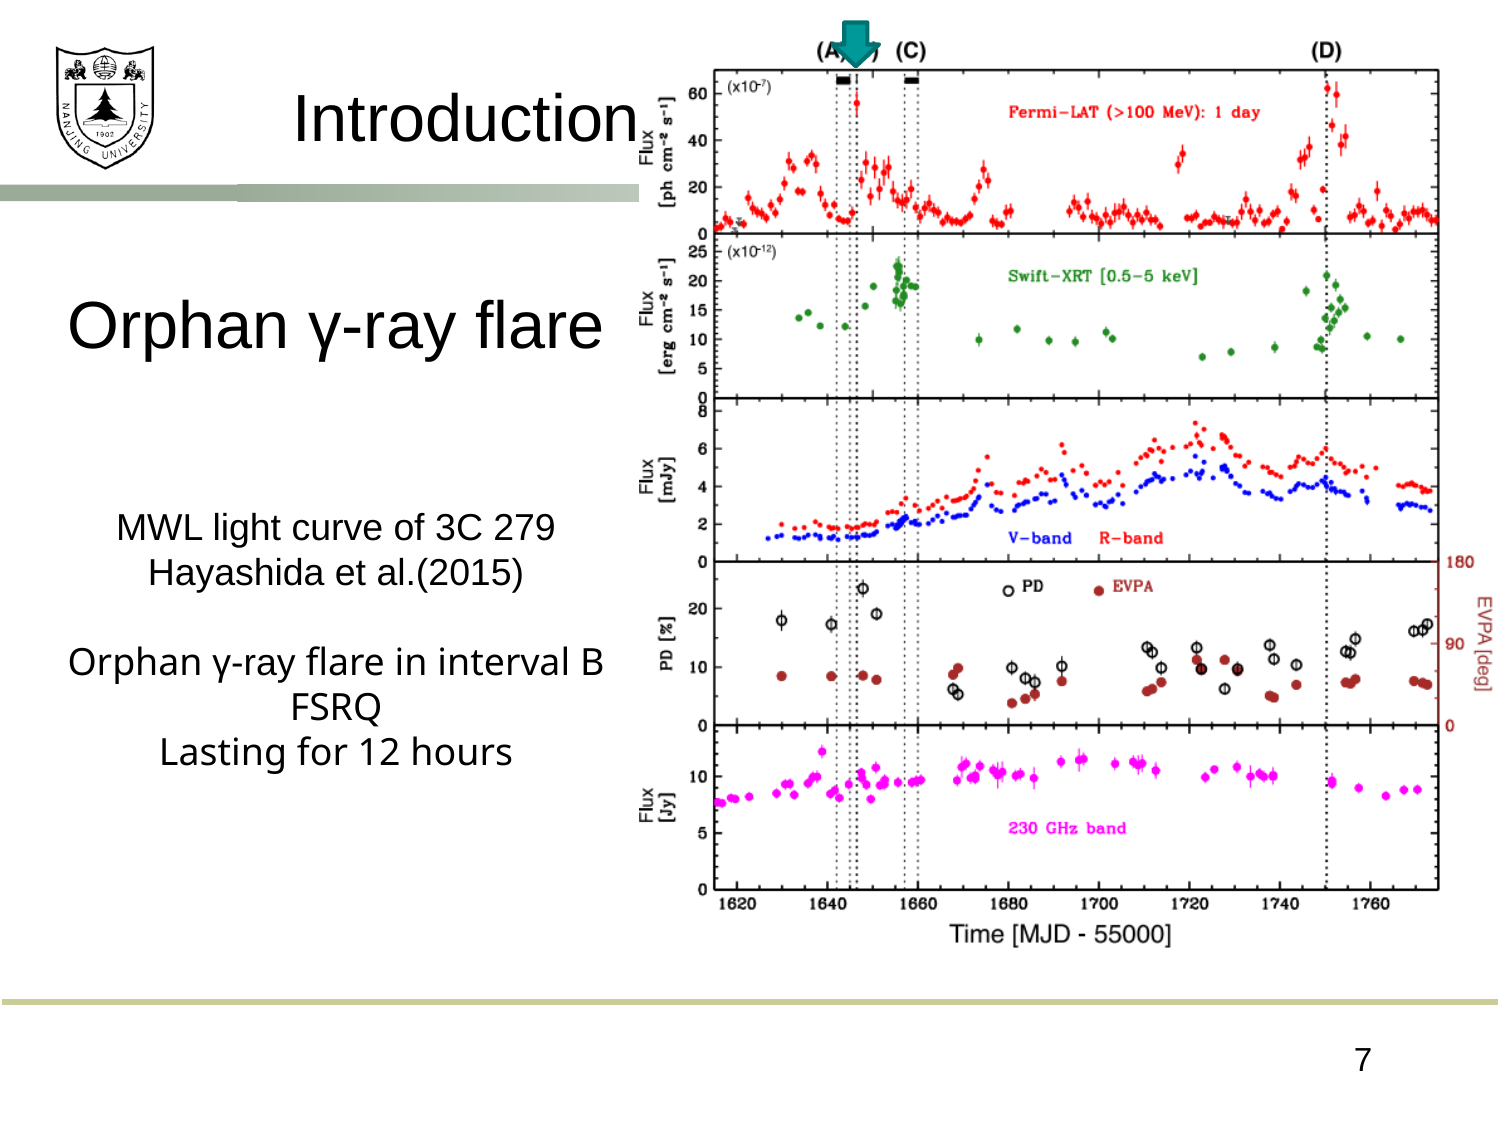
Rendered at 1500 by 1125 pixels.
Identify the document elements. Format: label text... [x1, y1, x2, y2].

picture [2, 999, 1498, 1005]
text_box Orphan γ-ray flare [17, 288, 634, 370]
picture [50, 42, 160, 173]
text_box MWL light curve of 3C 279 Hayashida et al.(2015) Orphan γ-ray flare in interval B FSRQ Lasting for 12 hours [4, 495, 634, 781]
text_box [842, 20, 870, 29]
picture [639, 30, 1496, 949]
slide_number 7 [1234, 1030, 1388, 1107]
title Introduction [147, 67, 634, 163]
